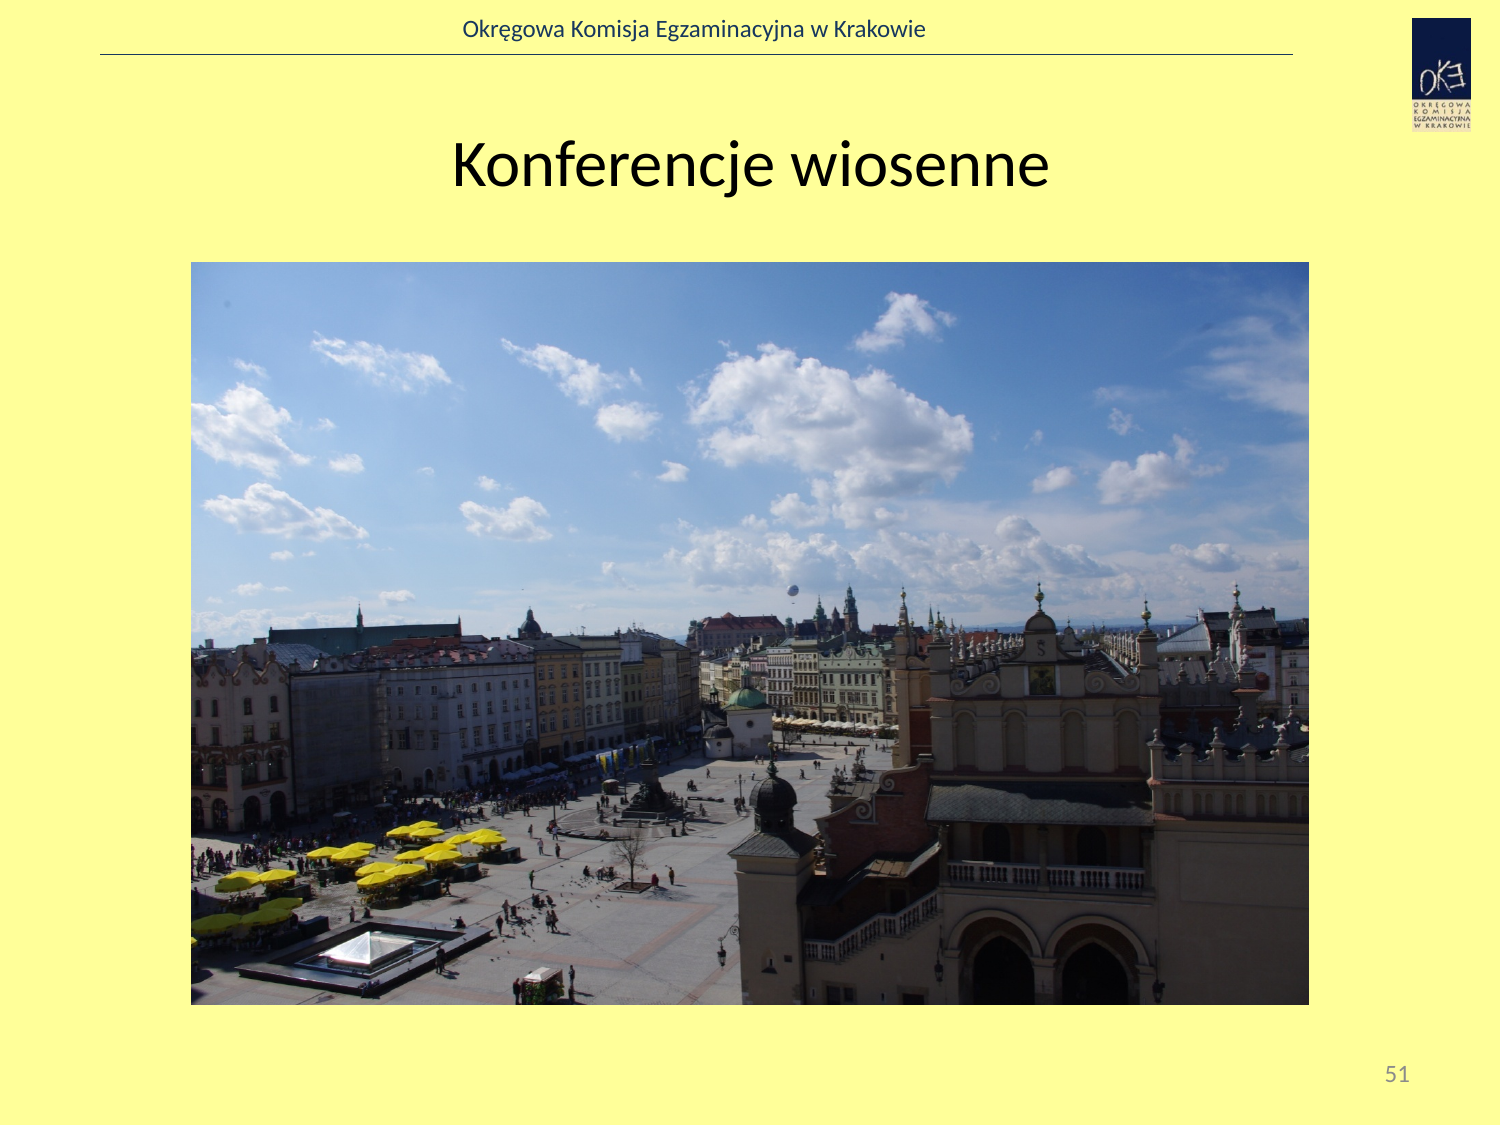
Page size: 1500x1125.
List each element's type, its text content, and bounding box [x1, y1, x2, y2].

slide_number 51 [1074, 1042, 1425, 1103]
title Konferencje wiosenne [76, 66, 1428, 255]
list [190, 262, 1310, 1006]
picture [1412, 18, 1471, 132]
